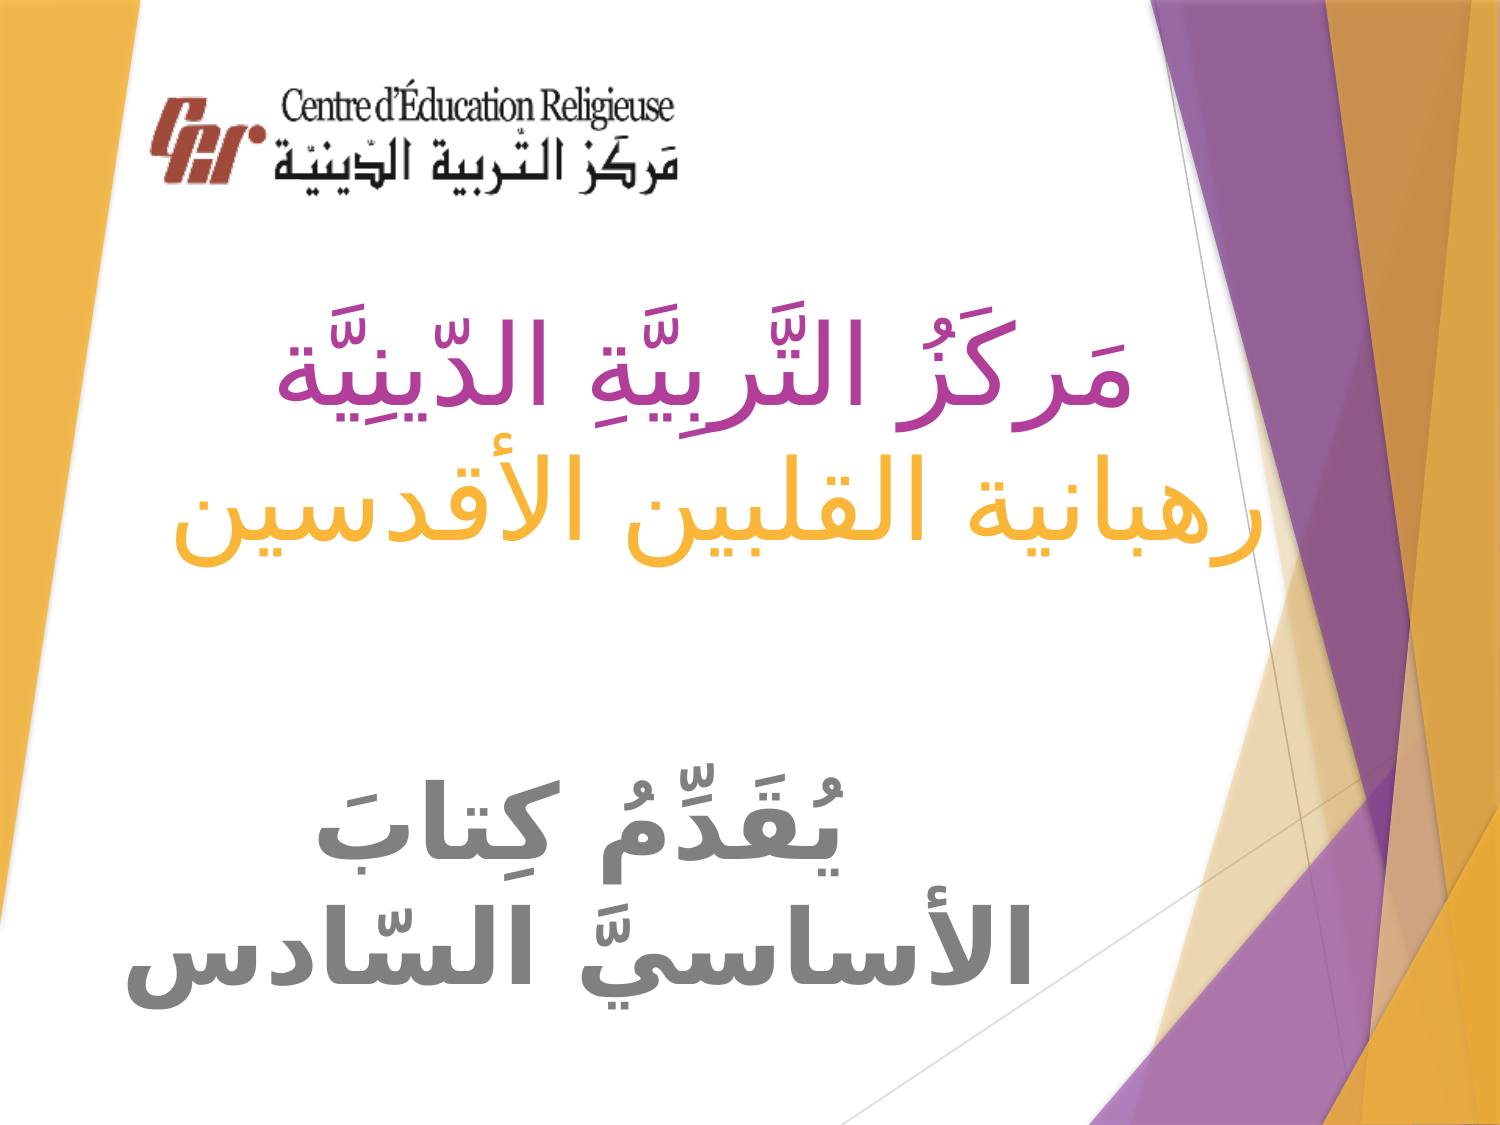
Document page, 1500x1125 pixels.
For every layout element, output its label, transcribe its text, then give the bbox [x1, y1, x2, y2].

picture [107, 58, 691, 242]
title مَركَزُ التَّربِيَّةِ الدّينِيَّة رهبانية القلبين الأقدسين [113, 367, 1297, 571]
subtitle يُقَدِّمُ كِتابَ الأساسيَّ السّادس [102, 747, 1058, 883]
